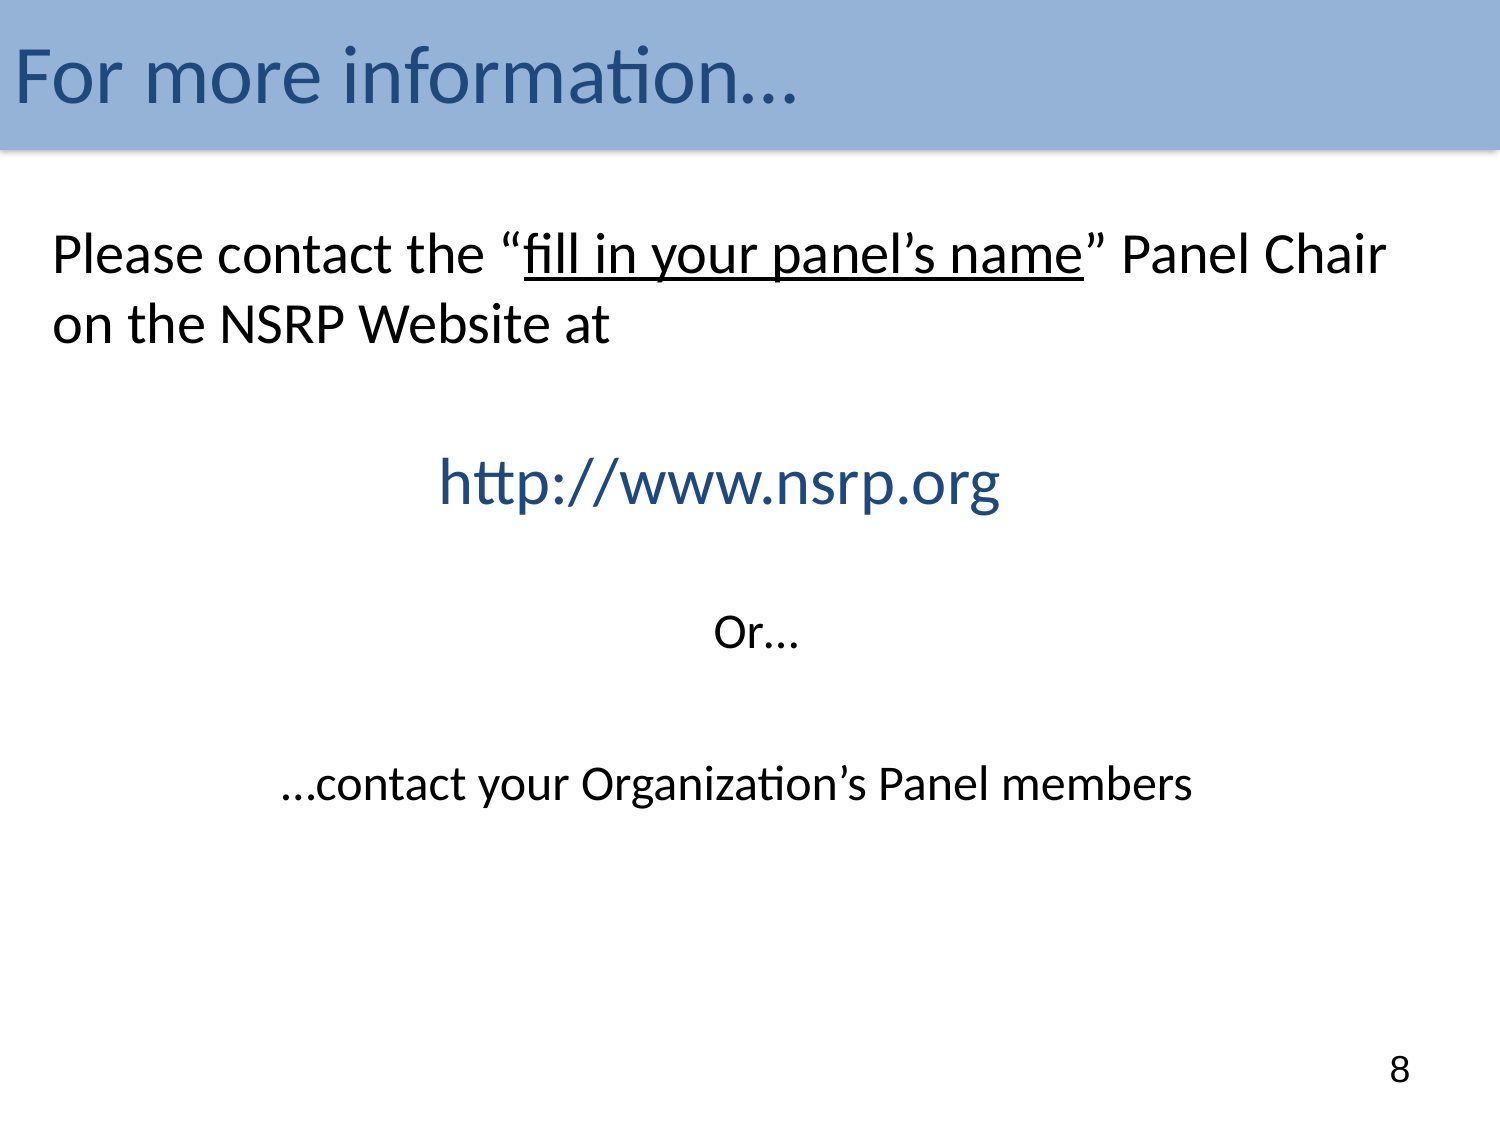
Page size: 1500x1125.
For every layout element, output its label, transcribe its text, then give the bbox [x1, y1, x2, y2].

text_box Please contact the “fill in your panel’s name” Panel Chair on the NSRP Website at http://www.nsrp.org Or… …contact your Organization’s Panel members [37, 207, 1475, 950]
text_box For more information… [0, 12, 1425, 138]
text_box [0, 0, 1500, 152]
